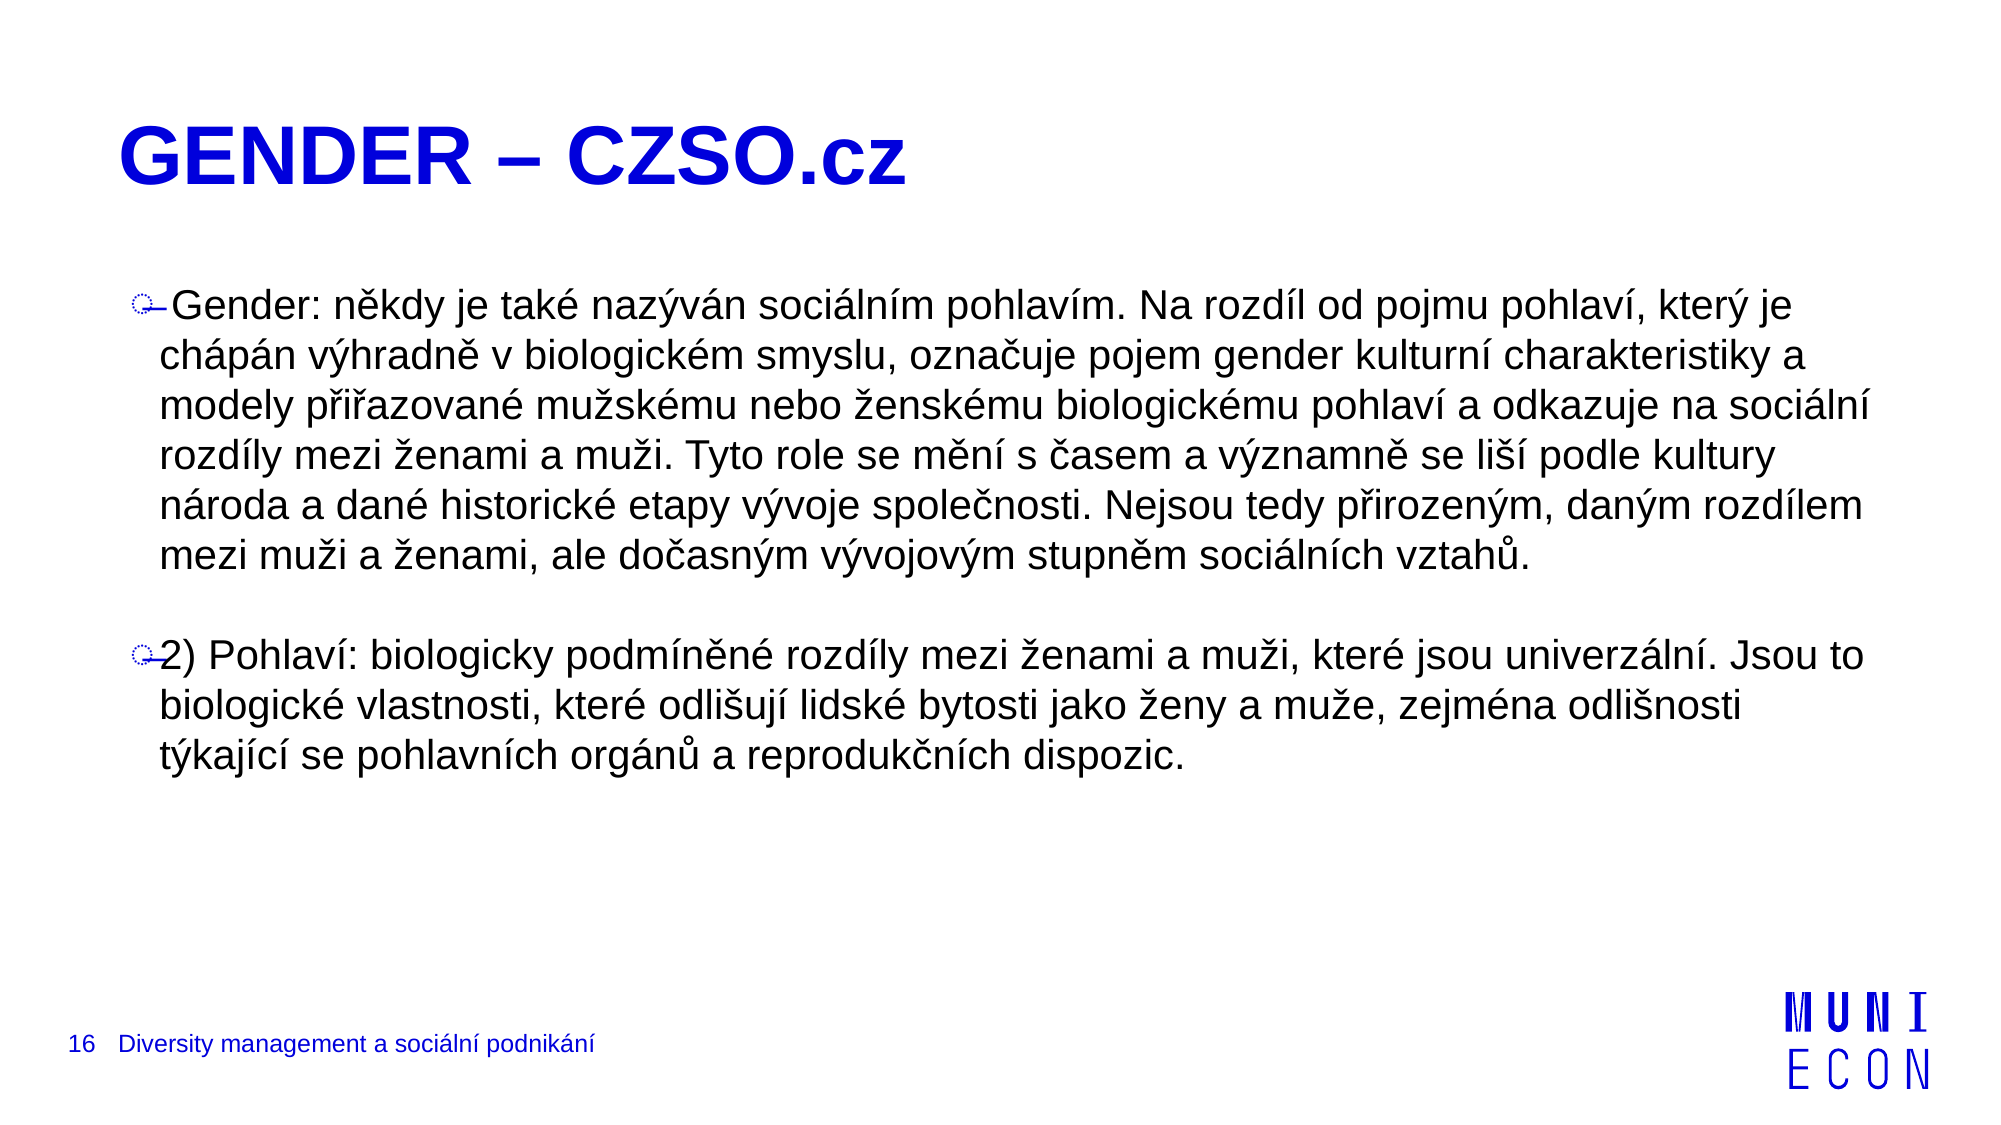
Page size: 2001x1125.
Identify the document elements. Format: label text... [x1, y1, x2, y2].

footer Diversity management a sociální podnikání [118, 1021, 1418, 1063]
slide_number 16 [67, 1021, 110, 1063]
list Gender: někdy je také nazýván sociálním pohlavím. Na rozdíl od pojmu pohlaví, který je chápán výhradně v biologickém smyslu, označuje pojem gender kulturní charakteristiky a modely přiřazované mužskému nebo ženskému biologickému pohlaví a odkazuje na sociální rozdíly mezi ženami a muži. Tyto role se mění s časem a významně se liší podle kultury národa a dané historické etapy vývoje společnosti. Nejsou tedy přirozeným, daným rozdílem mezi muži a ženami, ale dočasným vývojovým stupněm sociálních vztahů. 2) Pohlaví: biologicky podmíněné rozdíly mezi ženami a muži, které jsou univerzální. Jsou to biologické vlastnosti, které odlišují lidské bytosti jako ženy a muže, zejména odlišnosti týkající se pohlavních orgánů a reprodukčních dispozic. [118, 277, 1883, 957]
title GENDER – CZSO.cz [118, 118, 1883, 193]
